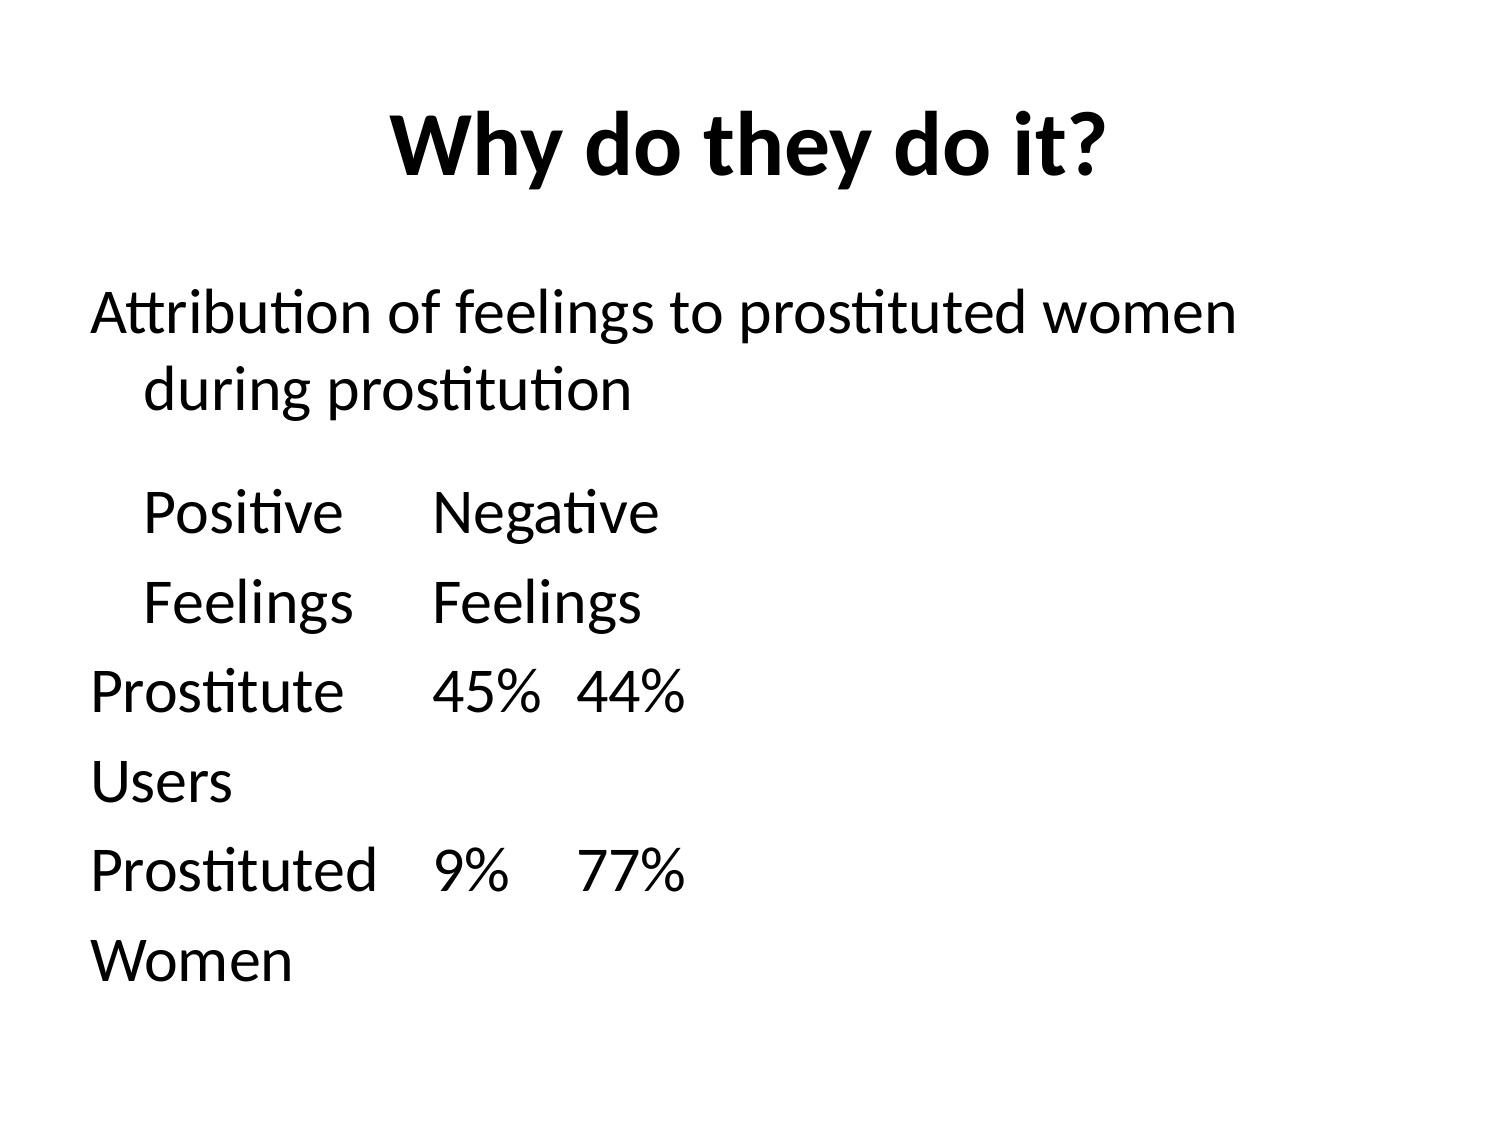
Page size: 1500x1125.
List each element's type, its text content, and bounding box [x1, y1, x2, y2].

list Attribution of feelings to prostituted women during prostitution Positive Negative Feelings Feelings Prostitute 45% 44% Users Prostituted 9% 77% Women [75, 262, 1425, 1005]
title Why do they do it? [75, 45, 1425, 233]
